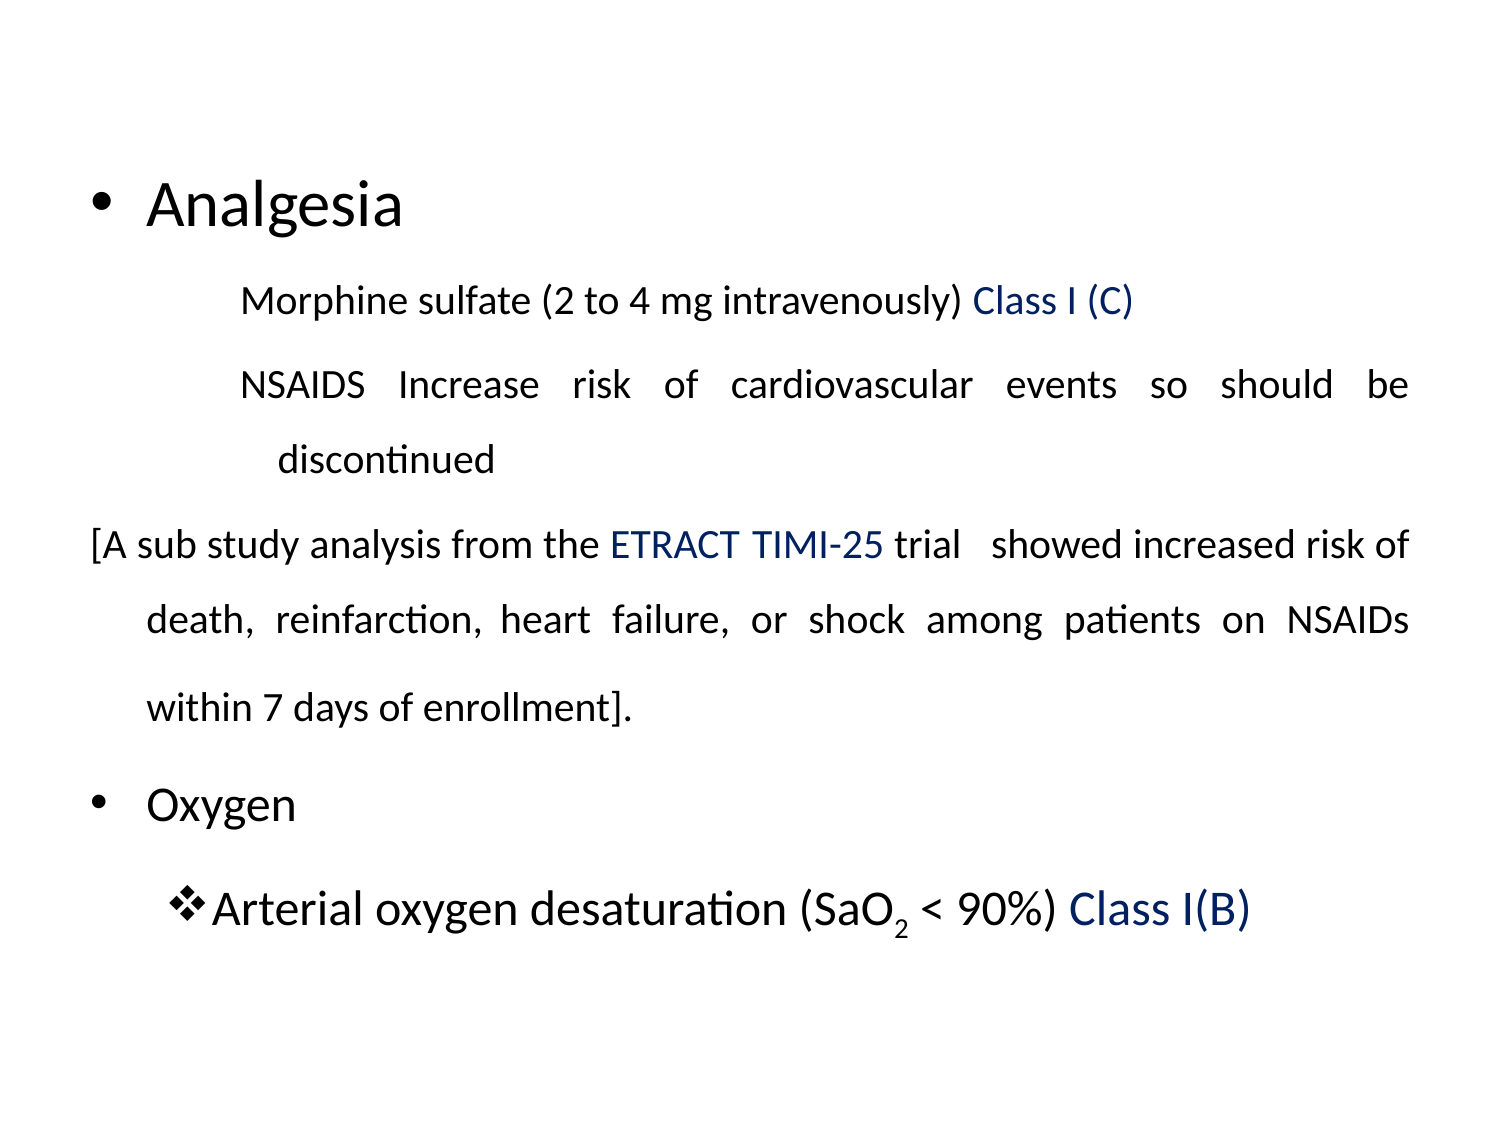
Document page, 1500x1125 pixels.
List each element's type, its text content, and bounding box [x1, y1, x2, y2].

list Analgesia Morphine sulfate (2 to 4 mg intravenously) Class I (C) NSAIDS Increase risk of cardiovascular events so should be discontinued [A sub study analysis from the ETRACT TIMI-25 trial showed increased risk of death, reinfarction, heart failure, or shock among patients on NSAIDs within 7 days of enrollment]. Oxygen Arterial oxygen desaturation (SaO2 < 90%) Class I(B) [74, 112, 1426, 1006]
